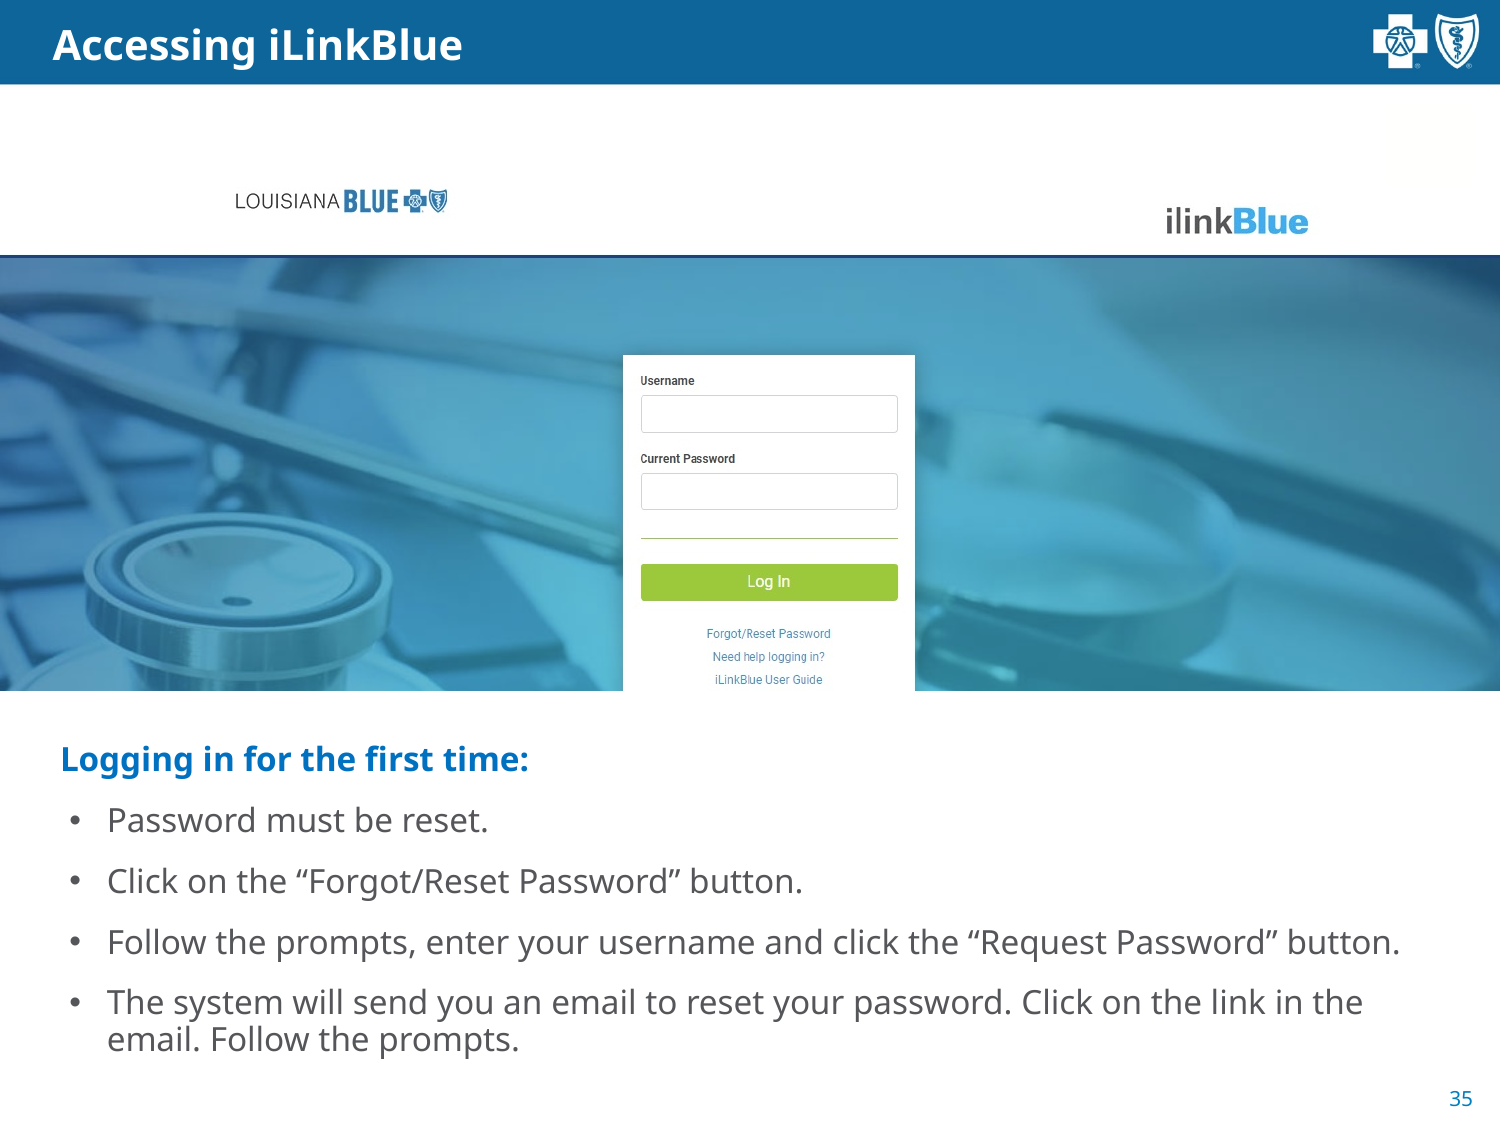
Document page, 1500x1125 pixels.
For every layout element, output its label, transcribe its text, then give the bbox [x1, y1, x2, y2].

text_box Accessing iLinkBlue [37, 0, 1225, 88]
text_box Logging in for the first time: Password must be reset. Click on the “Forgot/Reset Password” button. Follow the prompts, enter your username and click the “Request Password” button. The system will send you an email to reset your password. Click on the link in the email. Follow the prompts. [44, 719, 1419, 1082]
picture [0, 0, 1500, 1125]
